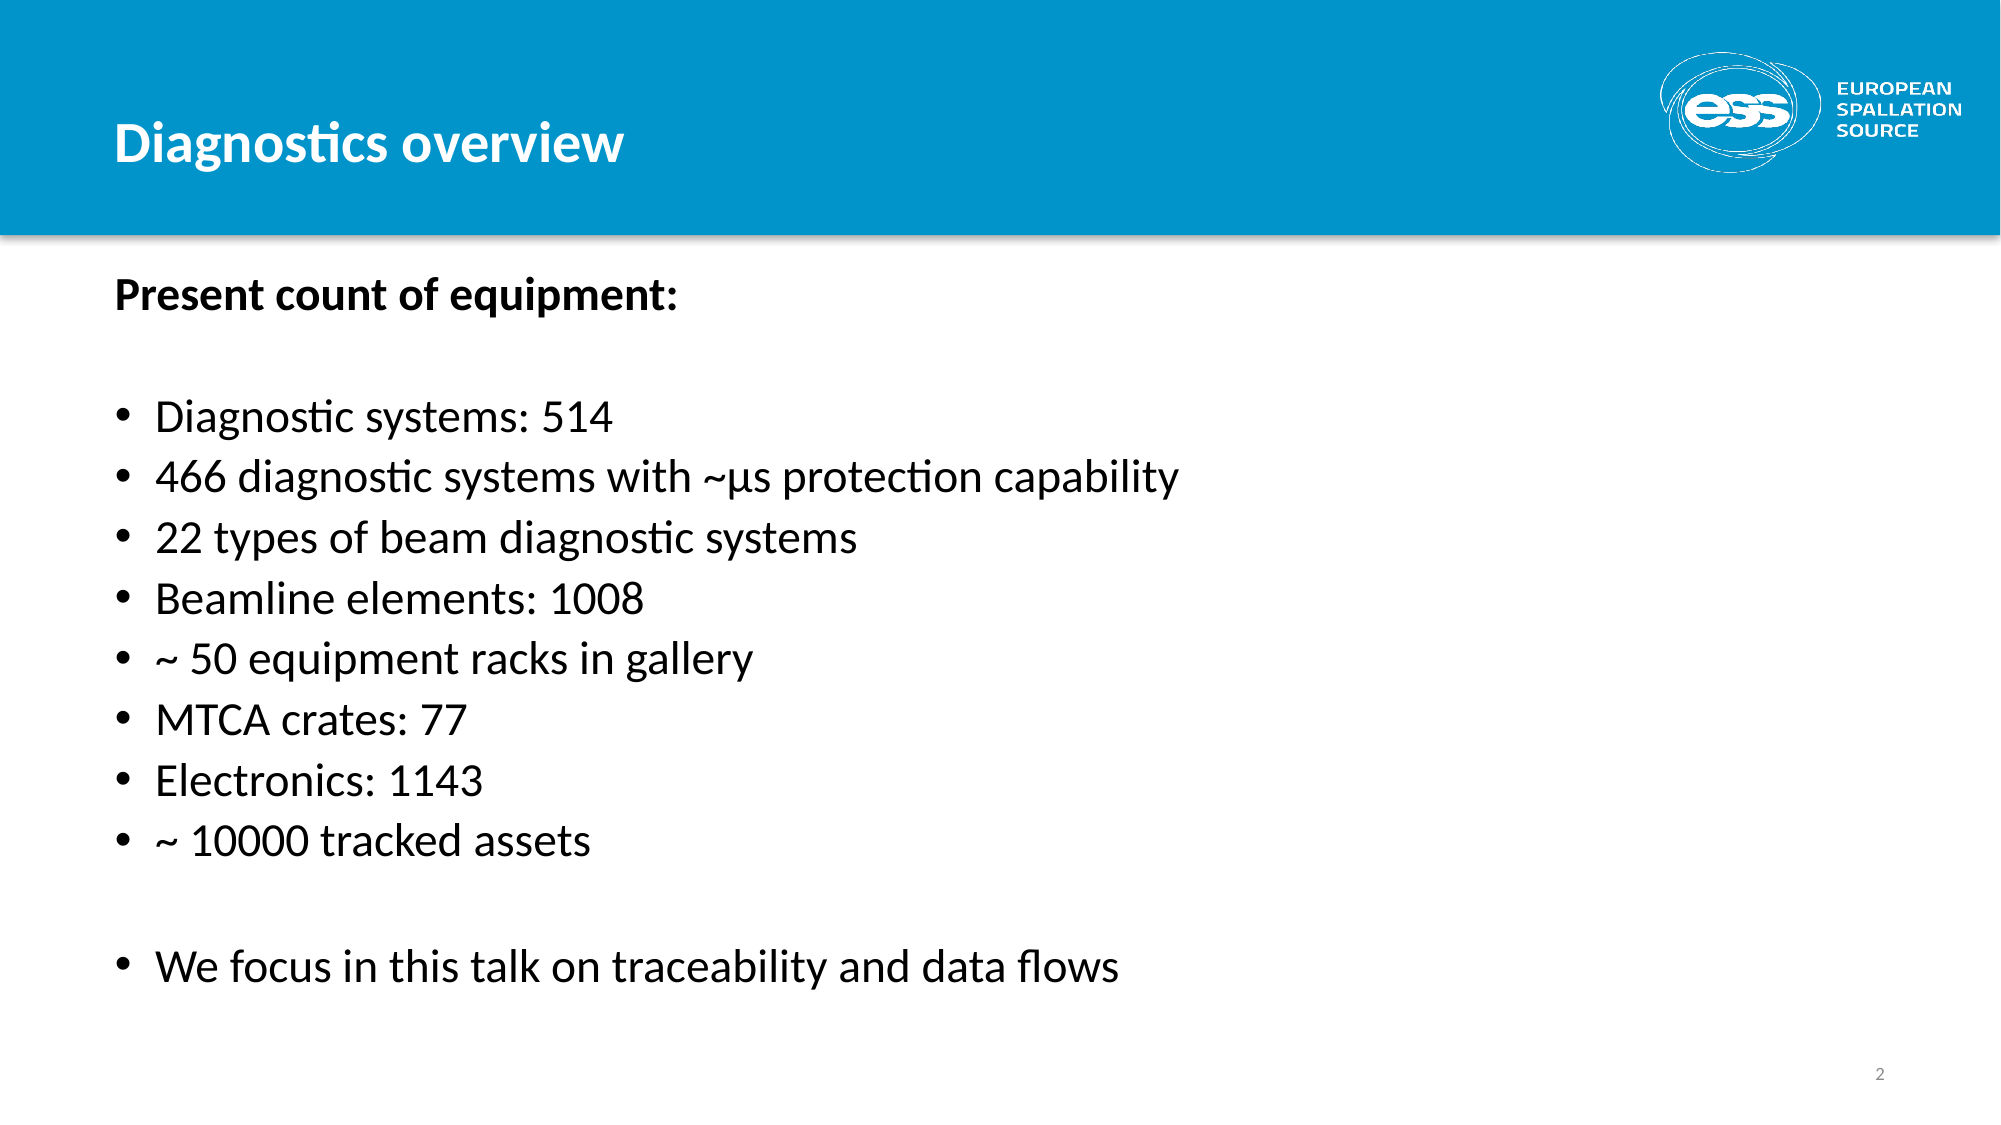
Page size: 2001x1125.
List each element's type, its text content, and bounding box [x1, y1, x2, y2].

picture [1938, 83, 1943, 94]
picture [1890, 104, 1898, 115]
picture [1839, 83, 1847, 94]
picture [1911, 83, 1920, 94]
picture [1867, 83, 1875, 94]
list Present count of equipment: Diagnostic systems: 514 466 diagnostic systems with ~µs protection capability 22 types of beam diagnostic systems Beamline elements: 1008 ~ 50 equipment racks in gallery MTCA crates: 77 Electronics: 1143 ~ 10000 tracked assets We focus in this talk on traceability and data flows [99, 262, 1900, 1005]
picture [1914, 104, 1925, 115]
picture [1923, 83, 1933, 94]
picture [1866, 125, 1870, 136]
picture [1881, 84, 1885, 94]
picture [1851, 104, 1858, 115]
slide_number 2 [1433, 1042, 1900, 1103]
picture [1882, 125, 1892, 136]
picture [1954, 104, 1960, 115]
picture [1897, 83, 1904, 94]
picture [1884, 83, 1893, 92]
picture [1879, 104, 1886, 115]
picture [1909, 125, 1918, 136]
picture [1901, 104, 1912, 115]
picture [1864, 104, 1875, 115]
title Diagnostics overview [99, 45, 1662, 233]
picture [1949, 104, 1954, 115]
picture [1685, 94, 1789, 127]
picture [1946, 83, 1950, 94]
picture [1838, 125, 1847, 131]
picture [1873, 125, 1877, 136]
picture [1895, 125, 1905, 136]
